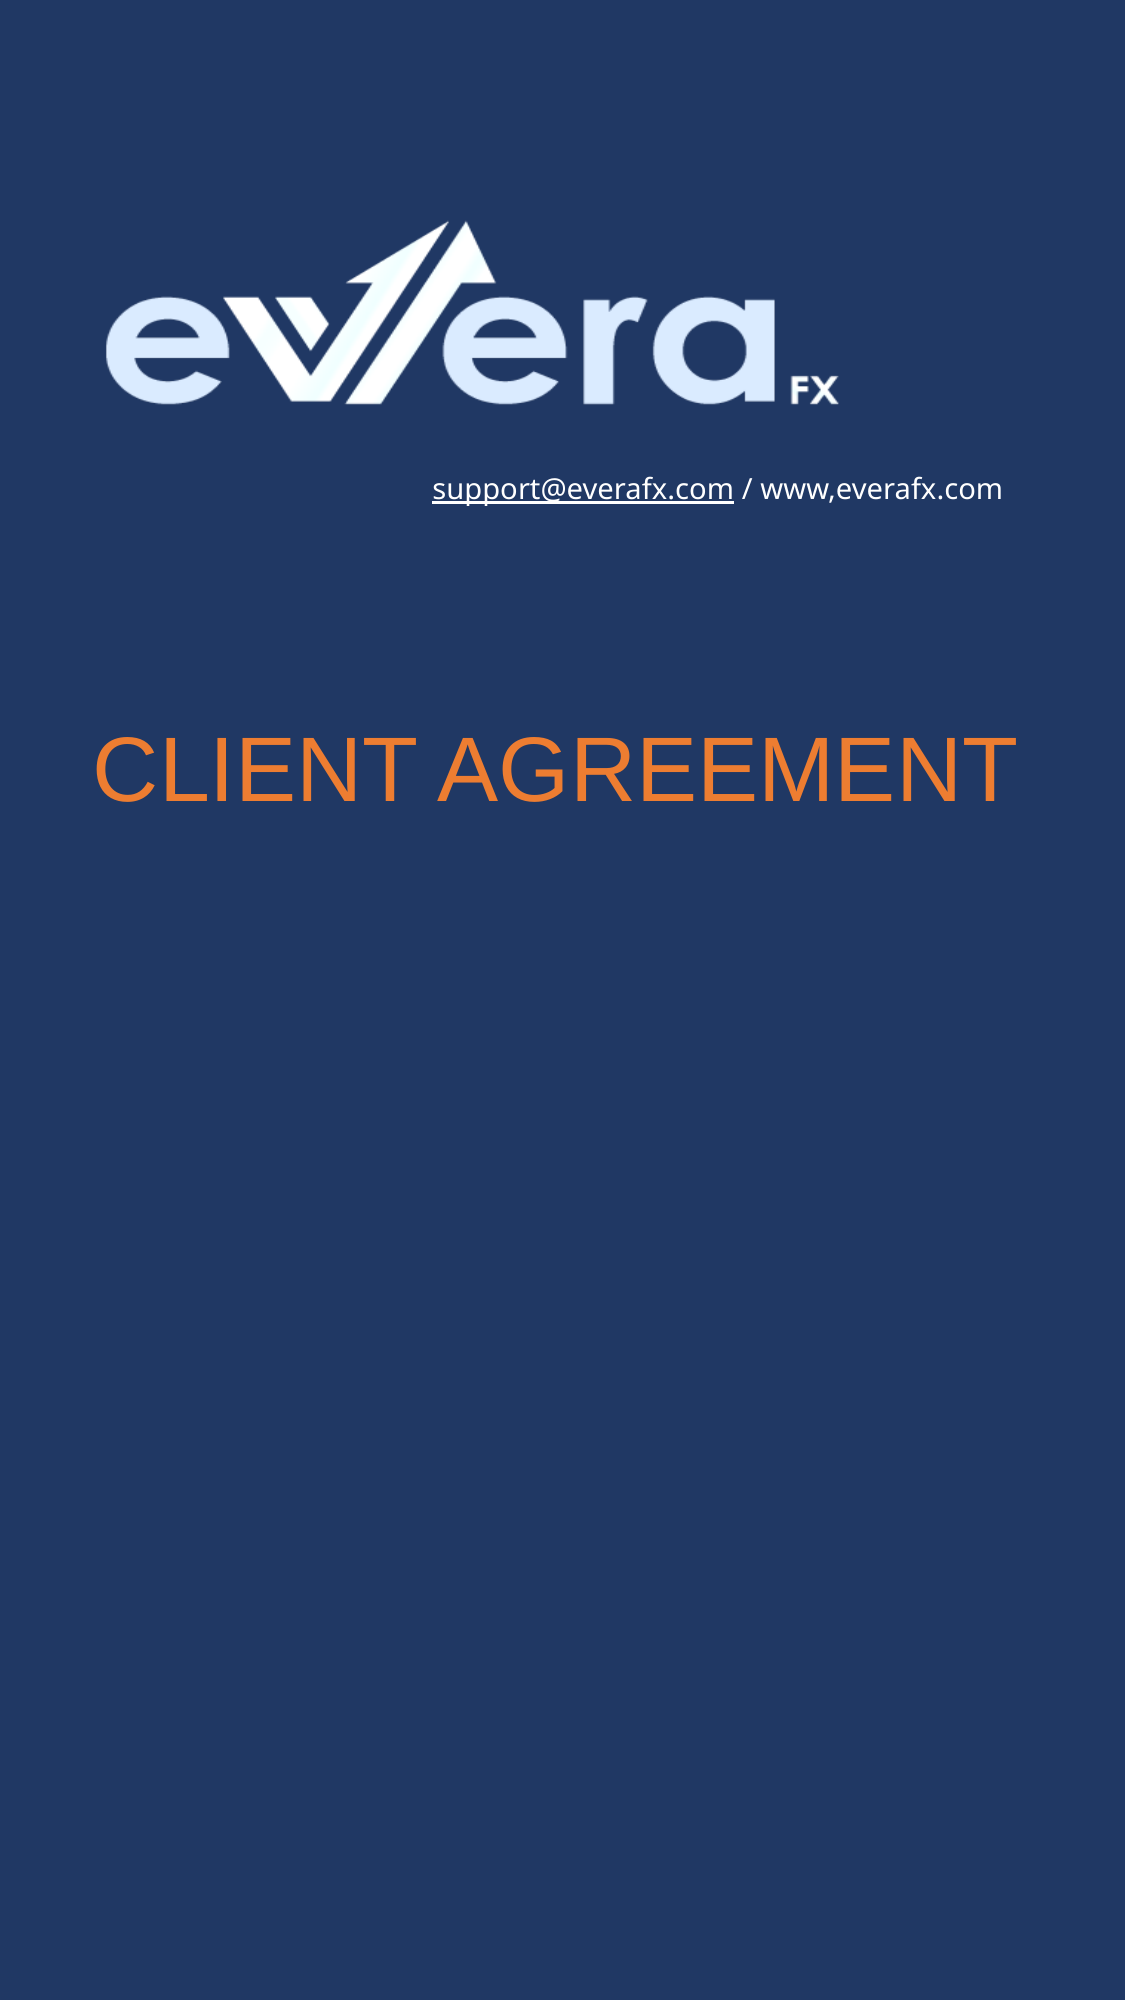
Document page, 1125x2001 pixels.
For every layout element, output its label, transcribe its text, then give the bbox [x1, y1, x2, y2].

subtitle CLIENT AGREEMENT [63, 714, 1074, 977]
picture [102, 199, 843, 430]
title support@everafx.com / www,everafx.com [362, 465, 1074, 518]
